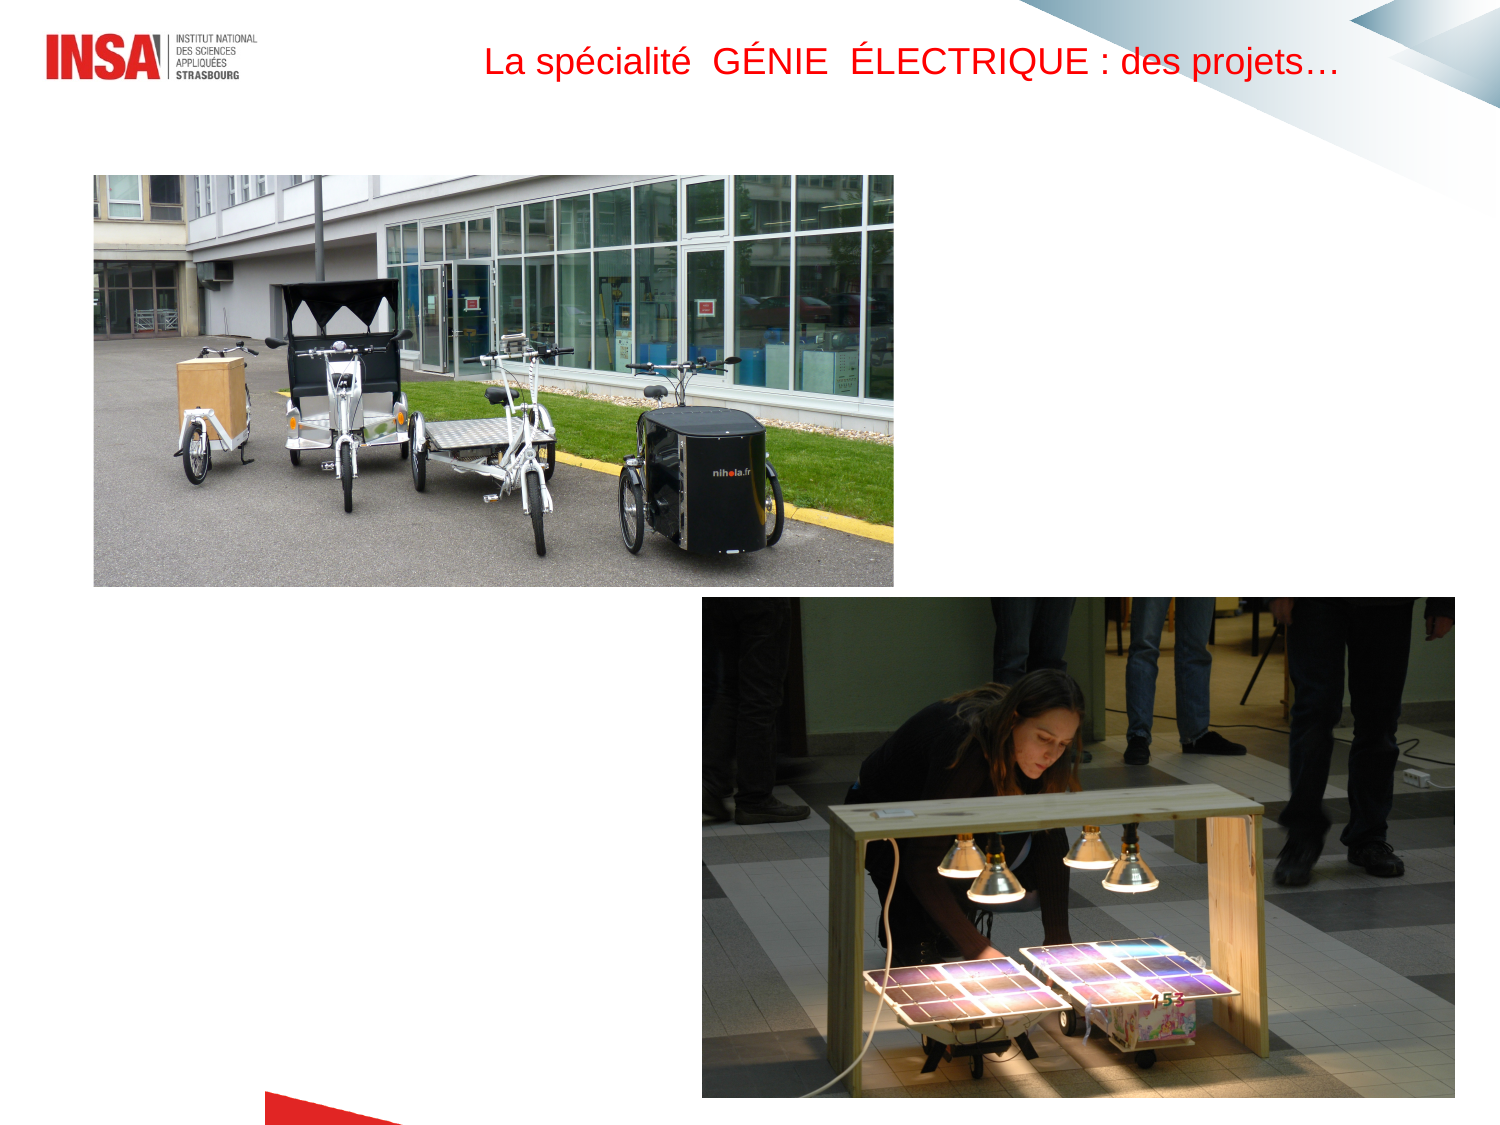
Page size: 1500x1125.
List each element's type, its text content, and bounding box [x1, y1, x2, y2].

picture [93, 174, 894, 587]
picture [702, 597, 1455, 1099]
picture [265, 1089, 431, 1125]
text_box La spécialité GÉNIE ÉLECTRIQUE : des projets… [265, 0, 1496, 120]
picture [42, 31, 260, 82]
